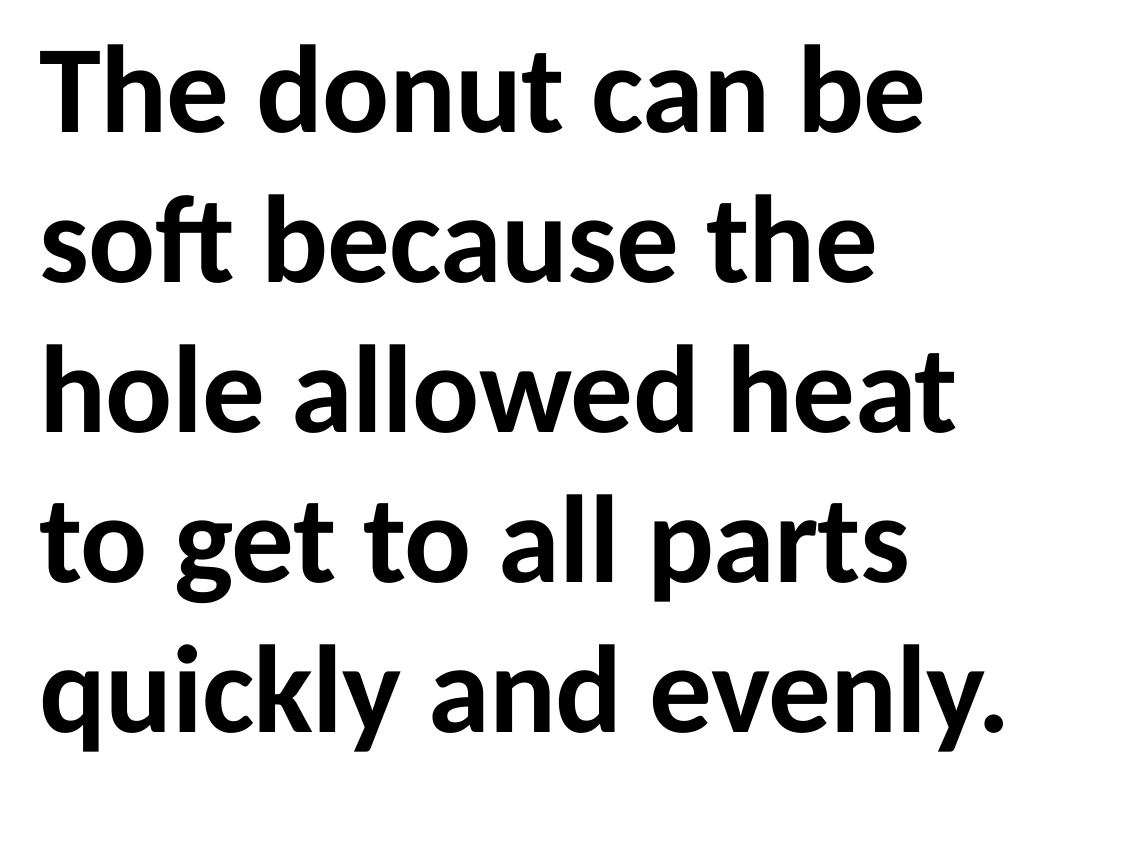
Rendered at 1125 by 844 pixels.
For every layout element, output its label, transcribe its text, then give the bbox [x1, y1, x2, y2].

text_box The donut can be soft because the hole allowed heat to get to all parts quickly and evenly. [24, 0, 1088, 765]
